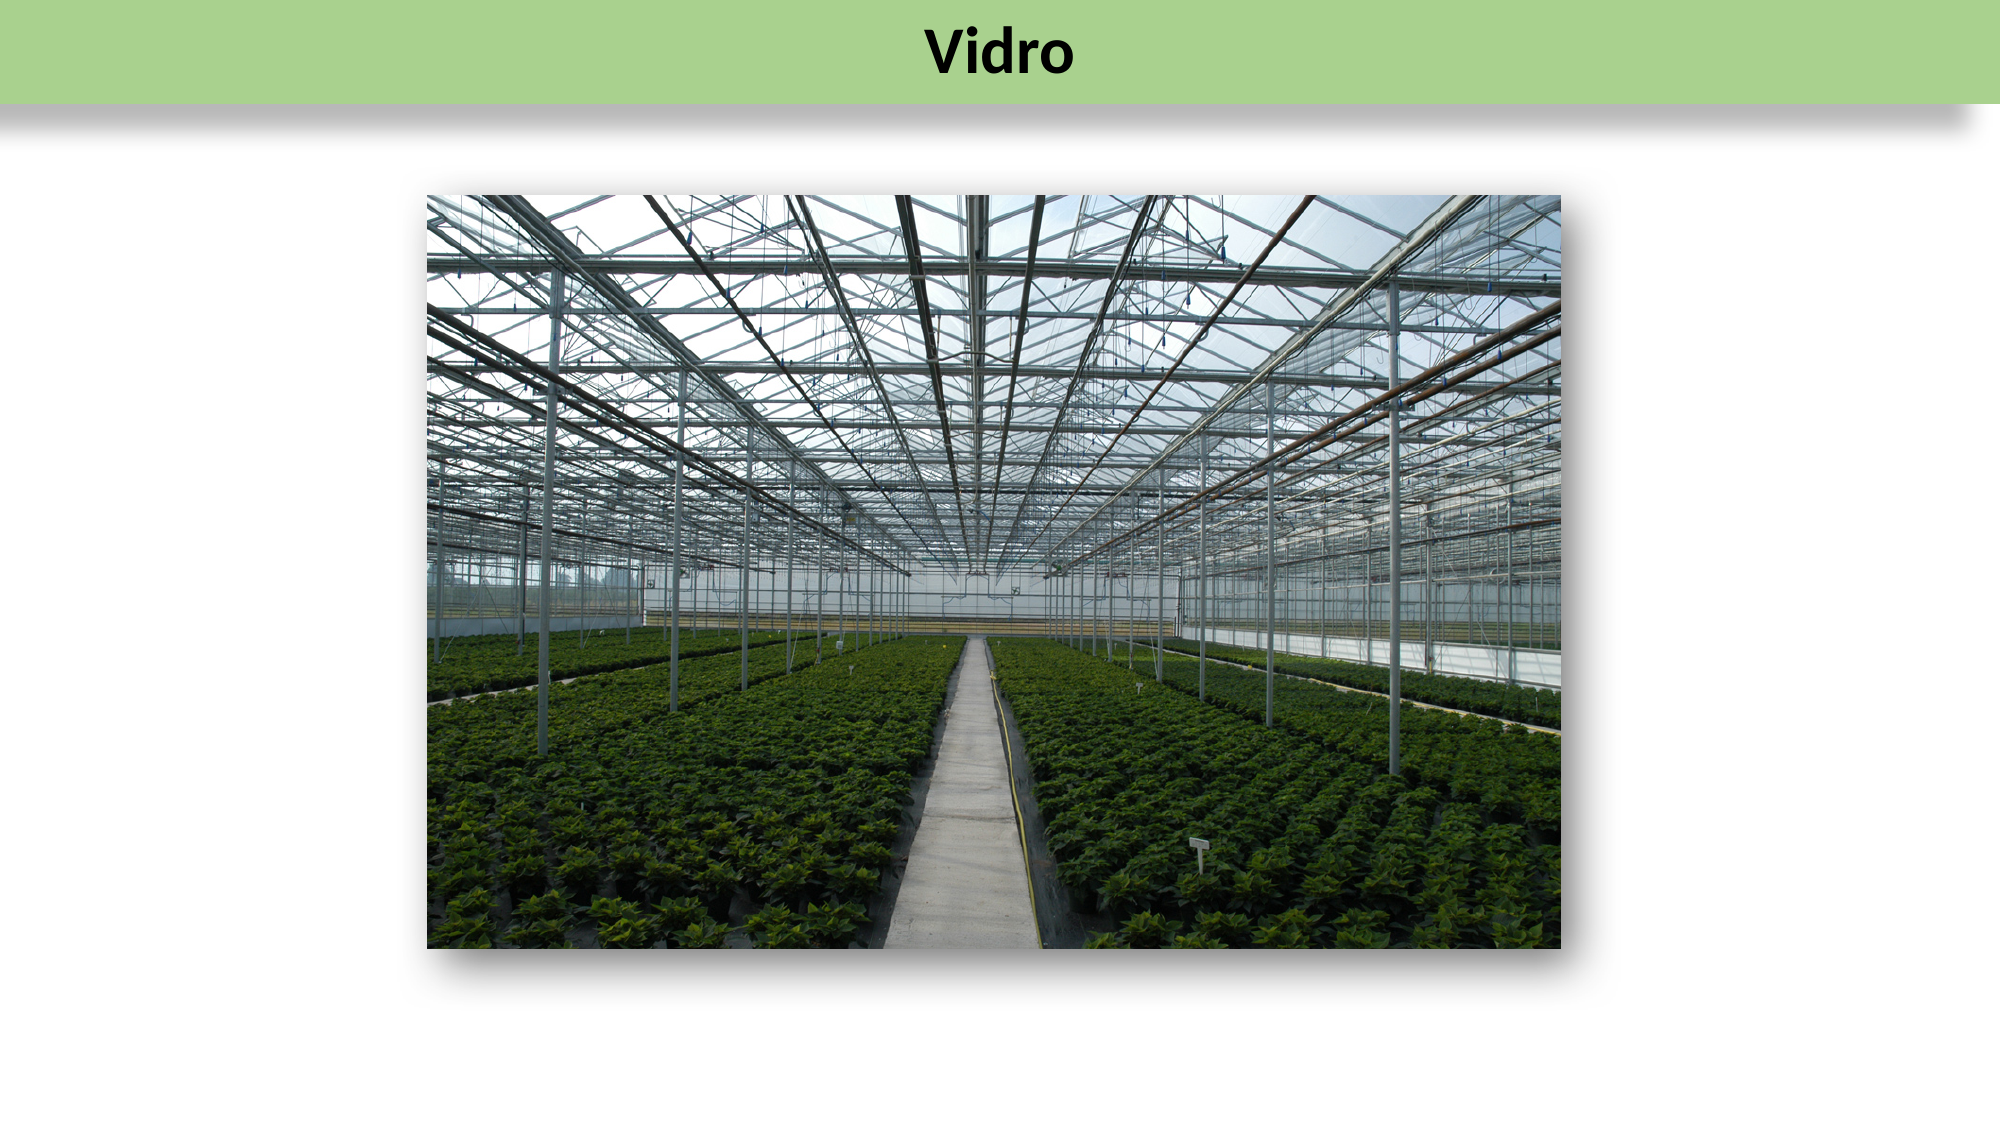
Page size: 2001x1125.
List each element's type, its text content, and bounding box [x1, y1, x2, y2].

picture [427, 195, 1561, 949]
title Vidro [0, 0, 2000, 104]
